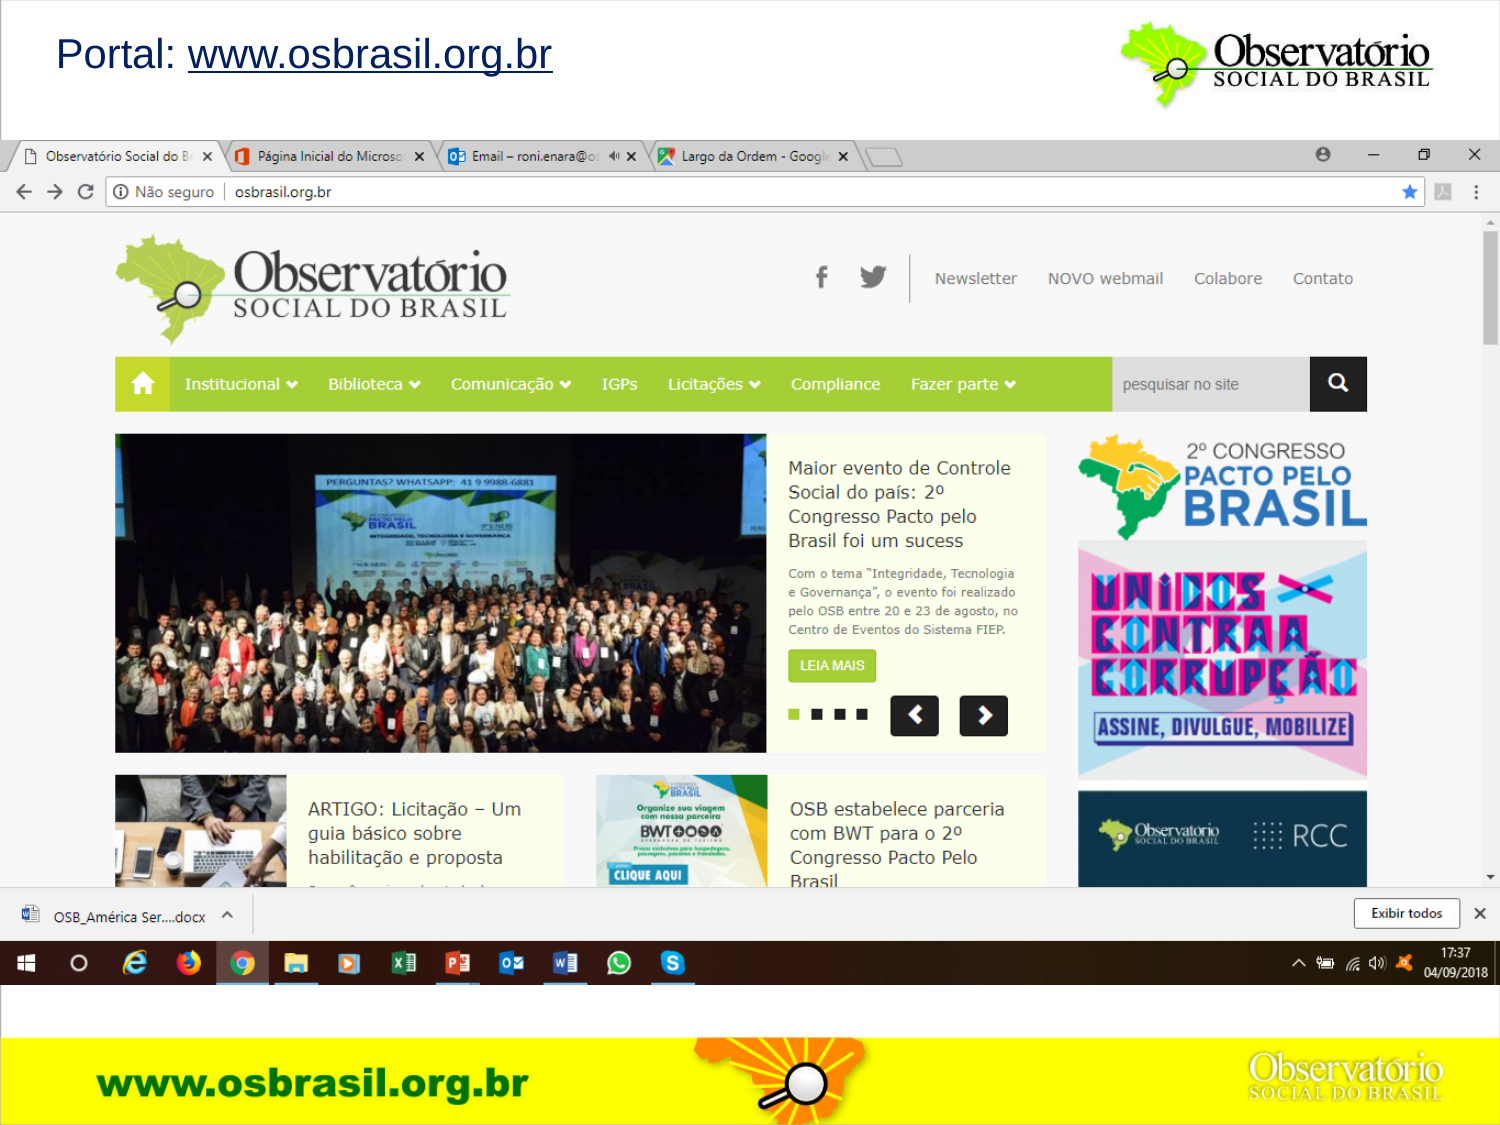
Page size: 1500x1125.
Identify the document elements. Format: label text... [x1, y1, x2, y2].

text_box Portal: www.osbrasil.org.br [41, 2, 1152, 140]
picture [0, 0, 1500, 1125]
